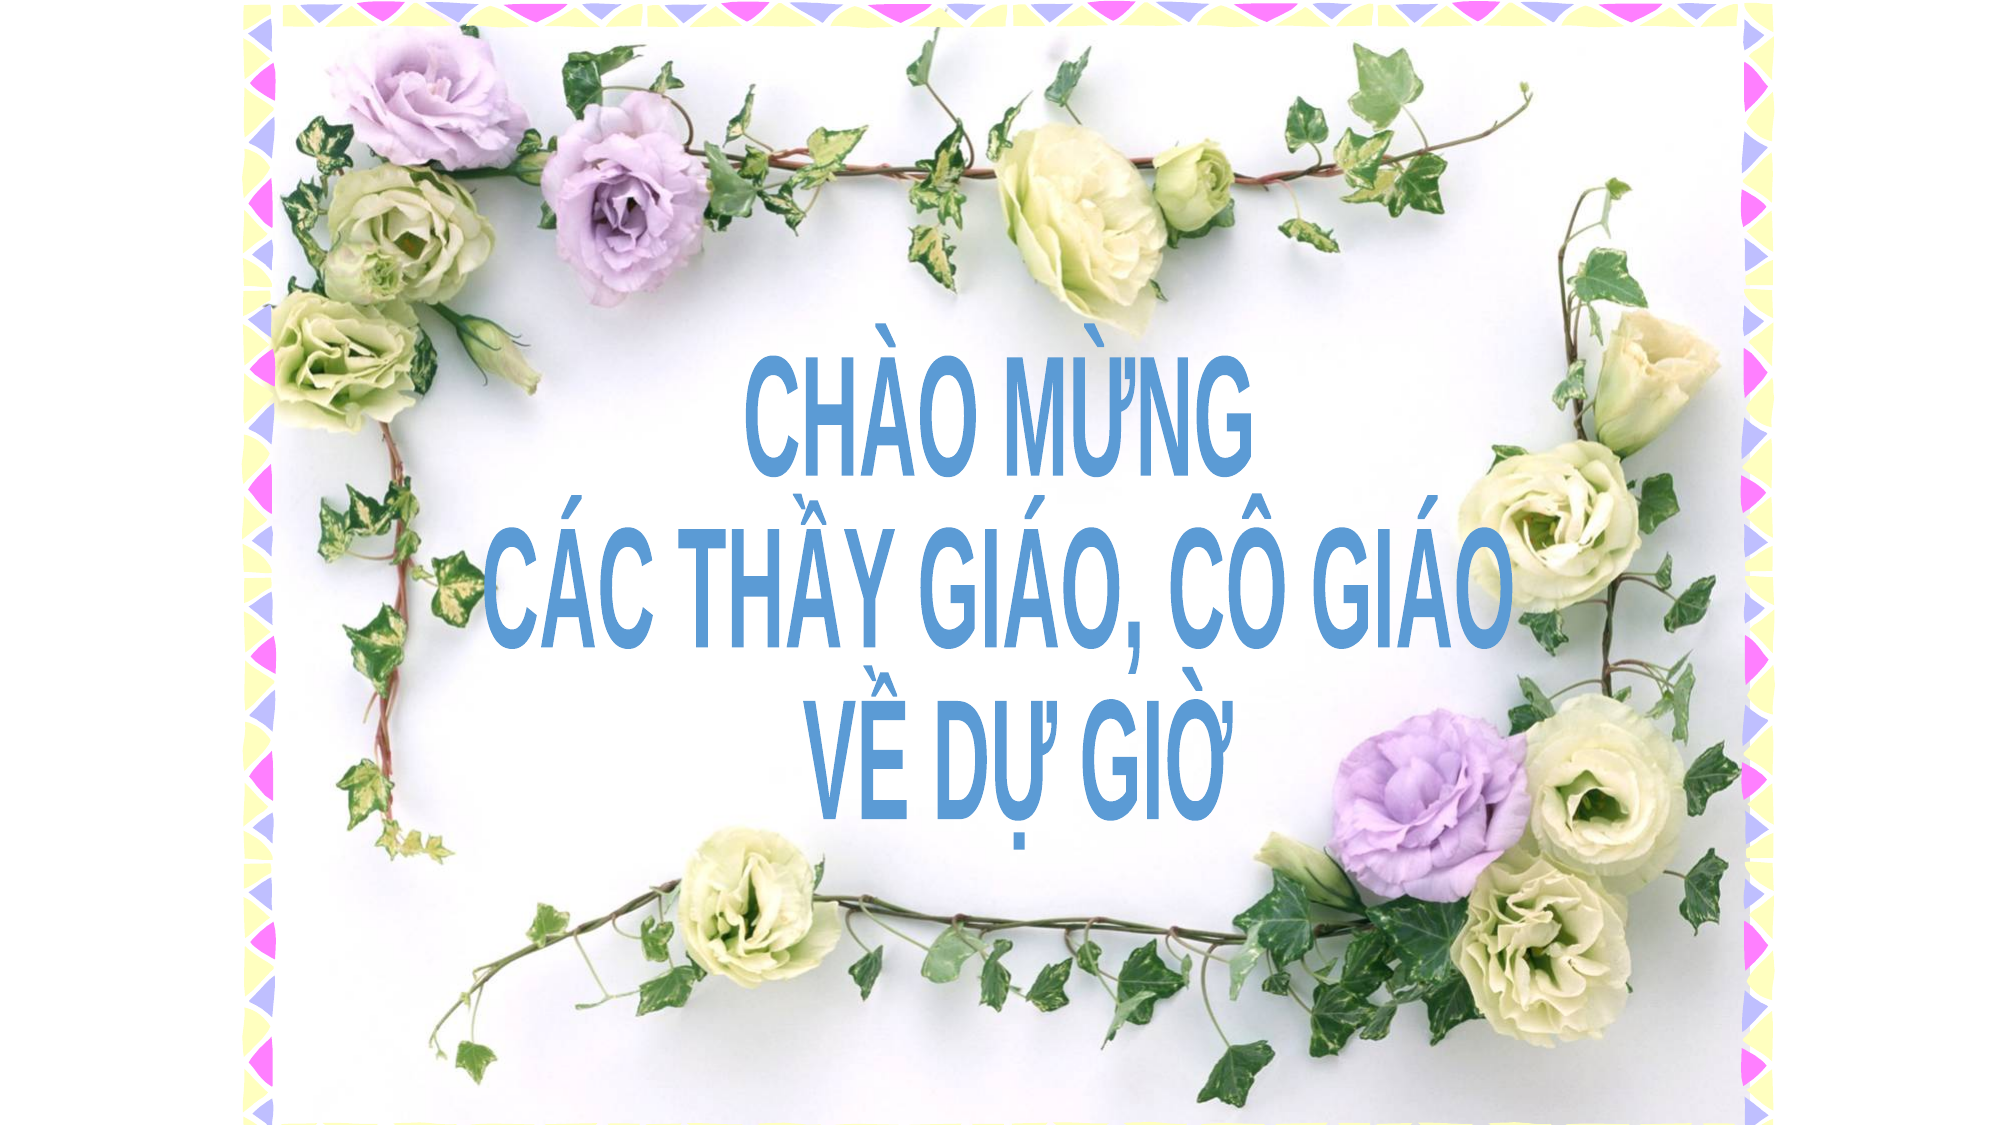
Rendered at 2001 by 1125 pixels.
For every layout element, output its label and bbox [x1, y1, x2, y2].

picture [241, 0, 1775, 1125]
